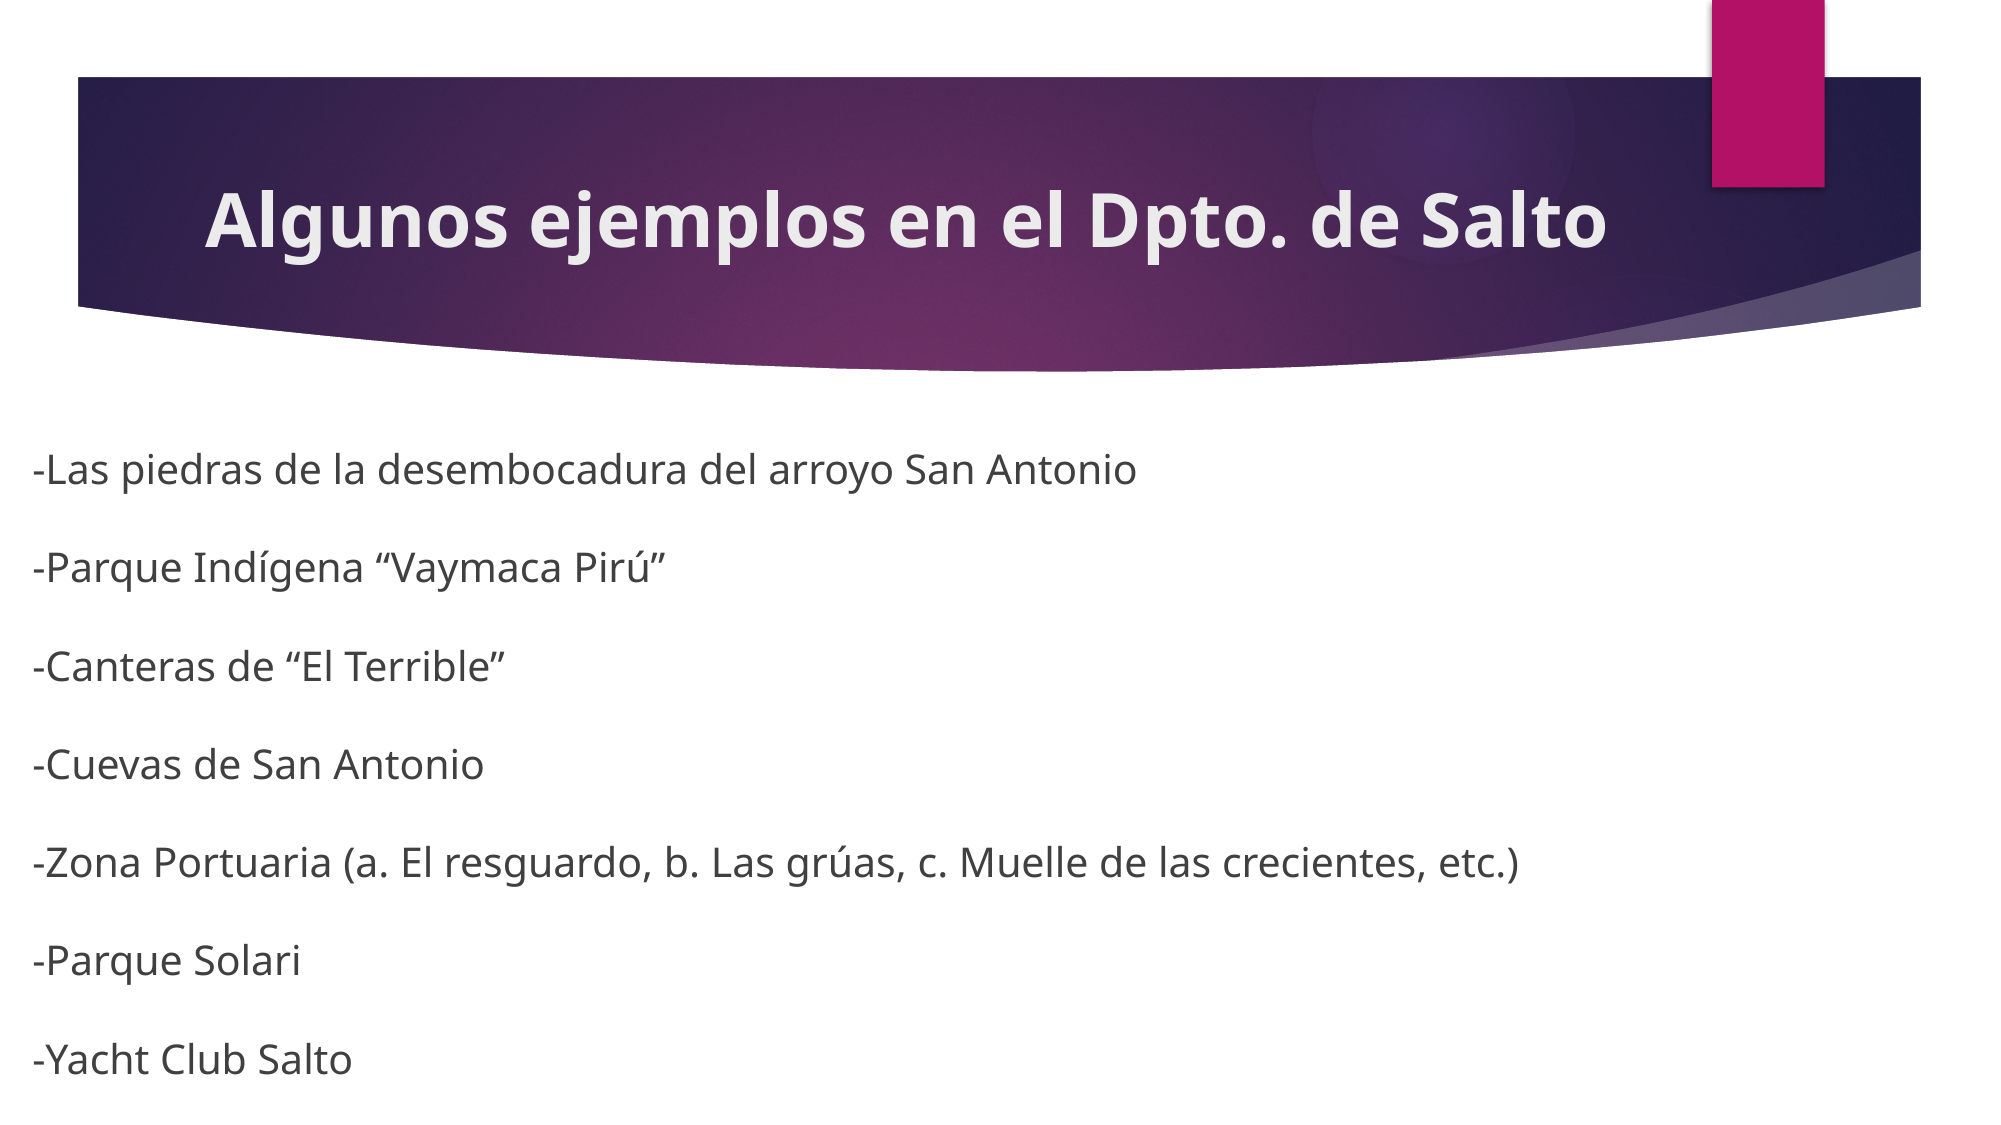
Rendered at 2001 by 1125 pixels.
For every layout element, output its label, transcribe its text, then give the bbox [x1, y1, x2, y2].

title Algunos ejemplos en el Dpto. de Salto [189, 159, 1627, 276]
list -Las piedras de la desembocadura del arroyo San Antonio -Parque Indígena “Vaymaca Pirú” -Canteras de “El Terrible” -Cuevas de San Antonio -Zona Portuaria (a. El resguardo, b. Las grúas, c. Muelle de las crecientes, etc.) -Parque Solari -Yacht Club Salto [17, 350, 1976, 1098]
